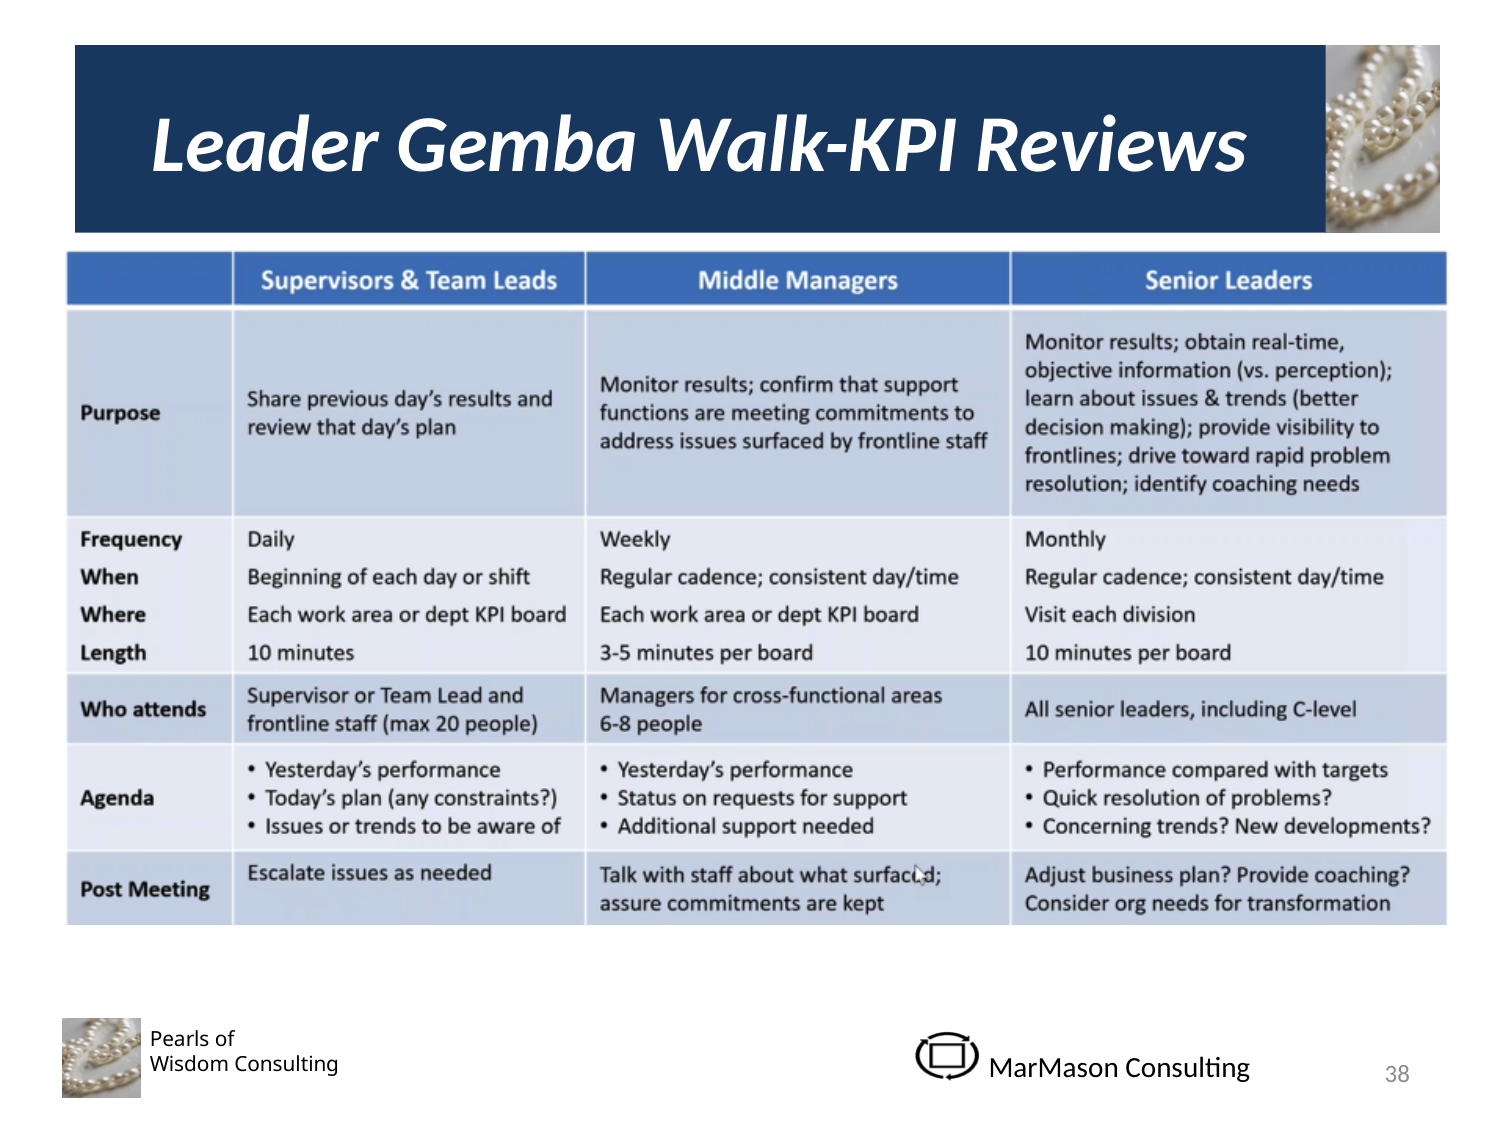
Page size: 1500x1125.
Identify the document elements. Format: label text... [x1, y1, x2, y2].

picture [1326, 45, 1440, 233]
picture [63, 249, 1451, 925]
picture [912, 1030, 982, 1082]
slide_number 38 [1074, 1042, 1425, 1103]
picture [62, 1018, 141, 1098]
title Leader Gemba Walk-KPI Reviews [75, 45, 1326, 233]
